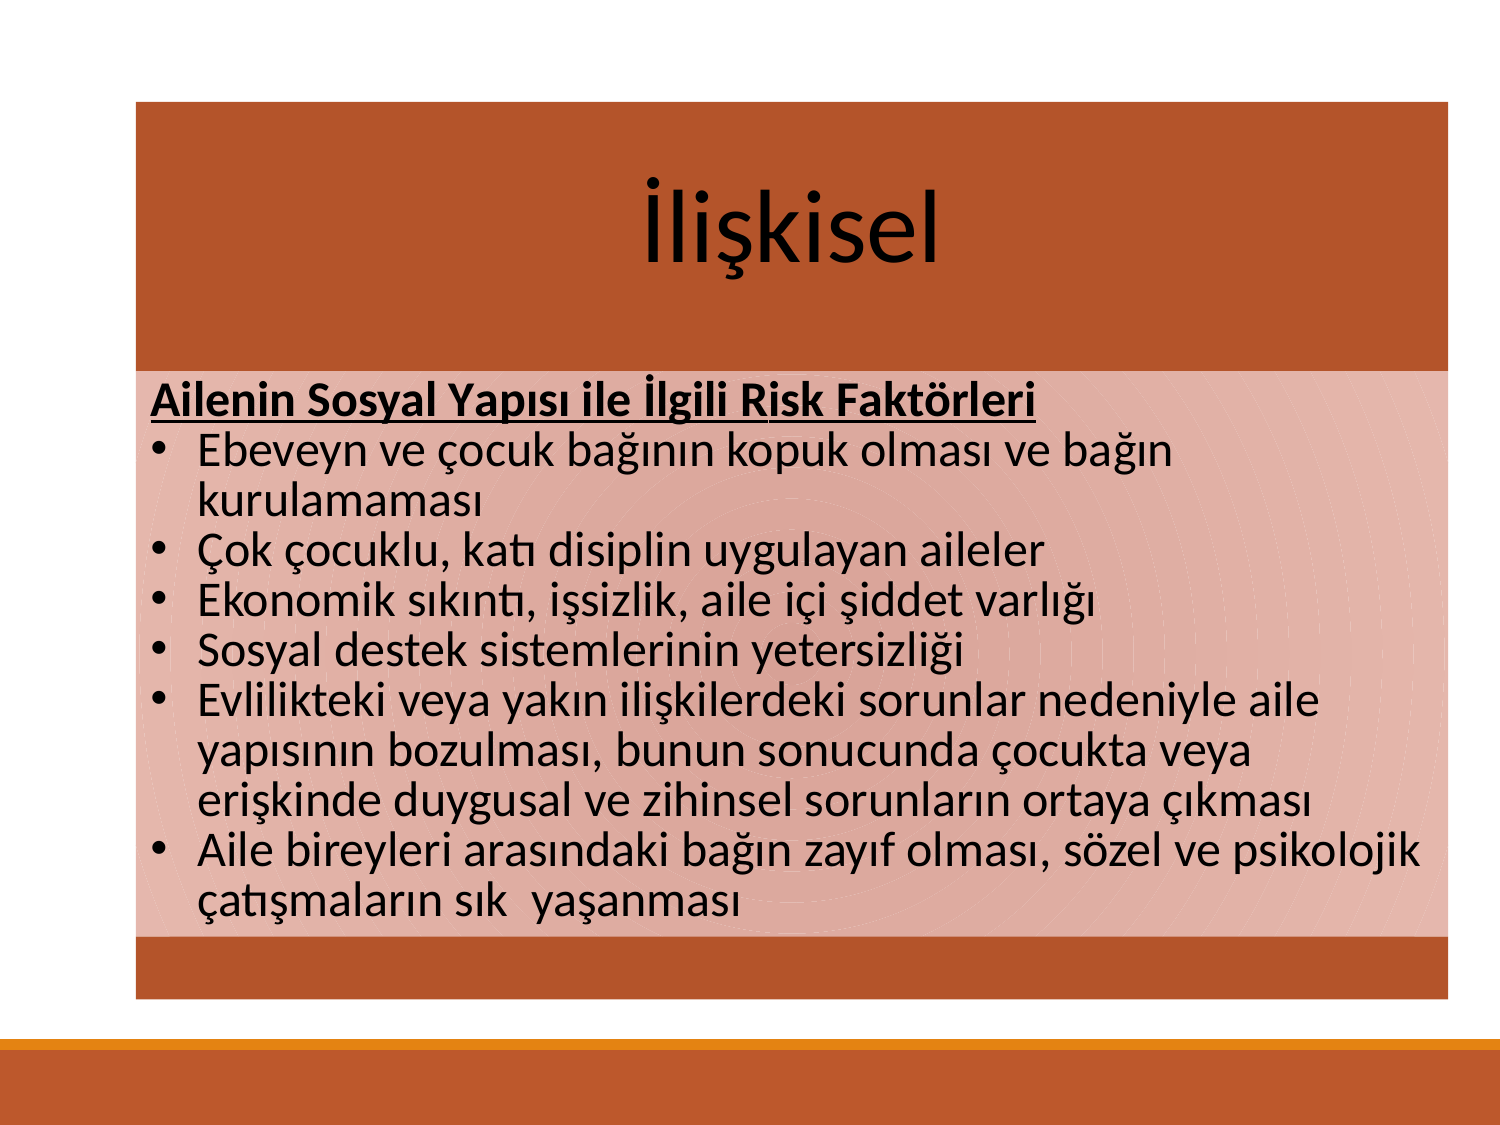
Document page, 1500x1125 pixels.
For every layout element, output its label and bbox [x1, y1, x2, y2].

text_box [135, 101, 1449, 1000]
